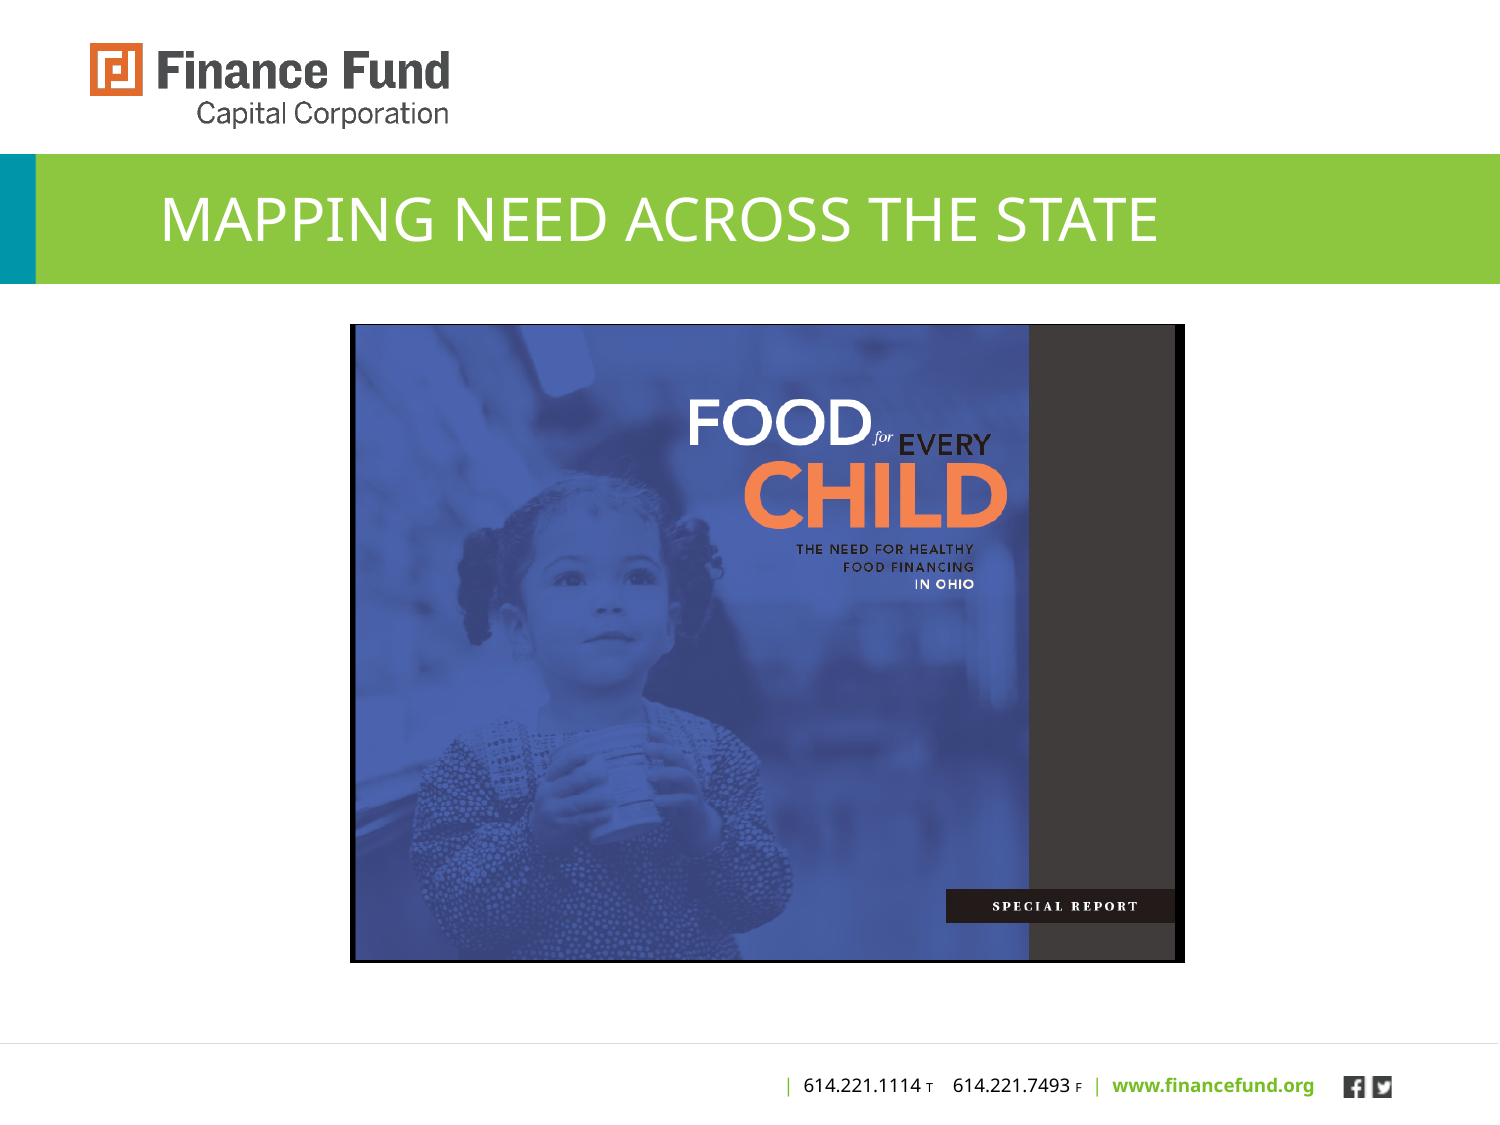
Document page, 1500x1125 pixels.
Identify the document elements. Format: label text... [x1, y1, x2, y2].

picture [0, 1037, 1499, 1044]
picture [1343, 1076, 1392, 1098]
text_box | 614.221.1114 T 614.221.7493 F | www.ﬁnancefund.org [91, 1065, 1330, 1104]
picture [89, 43, 449, 130]
picture [349, 324, 1186, 963]
picture [0, 153, 1500, 284]
